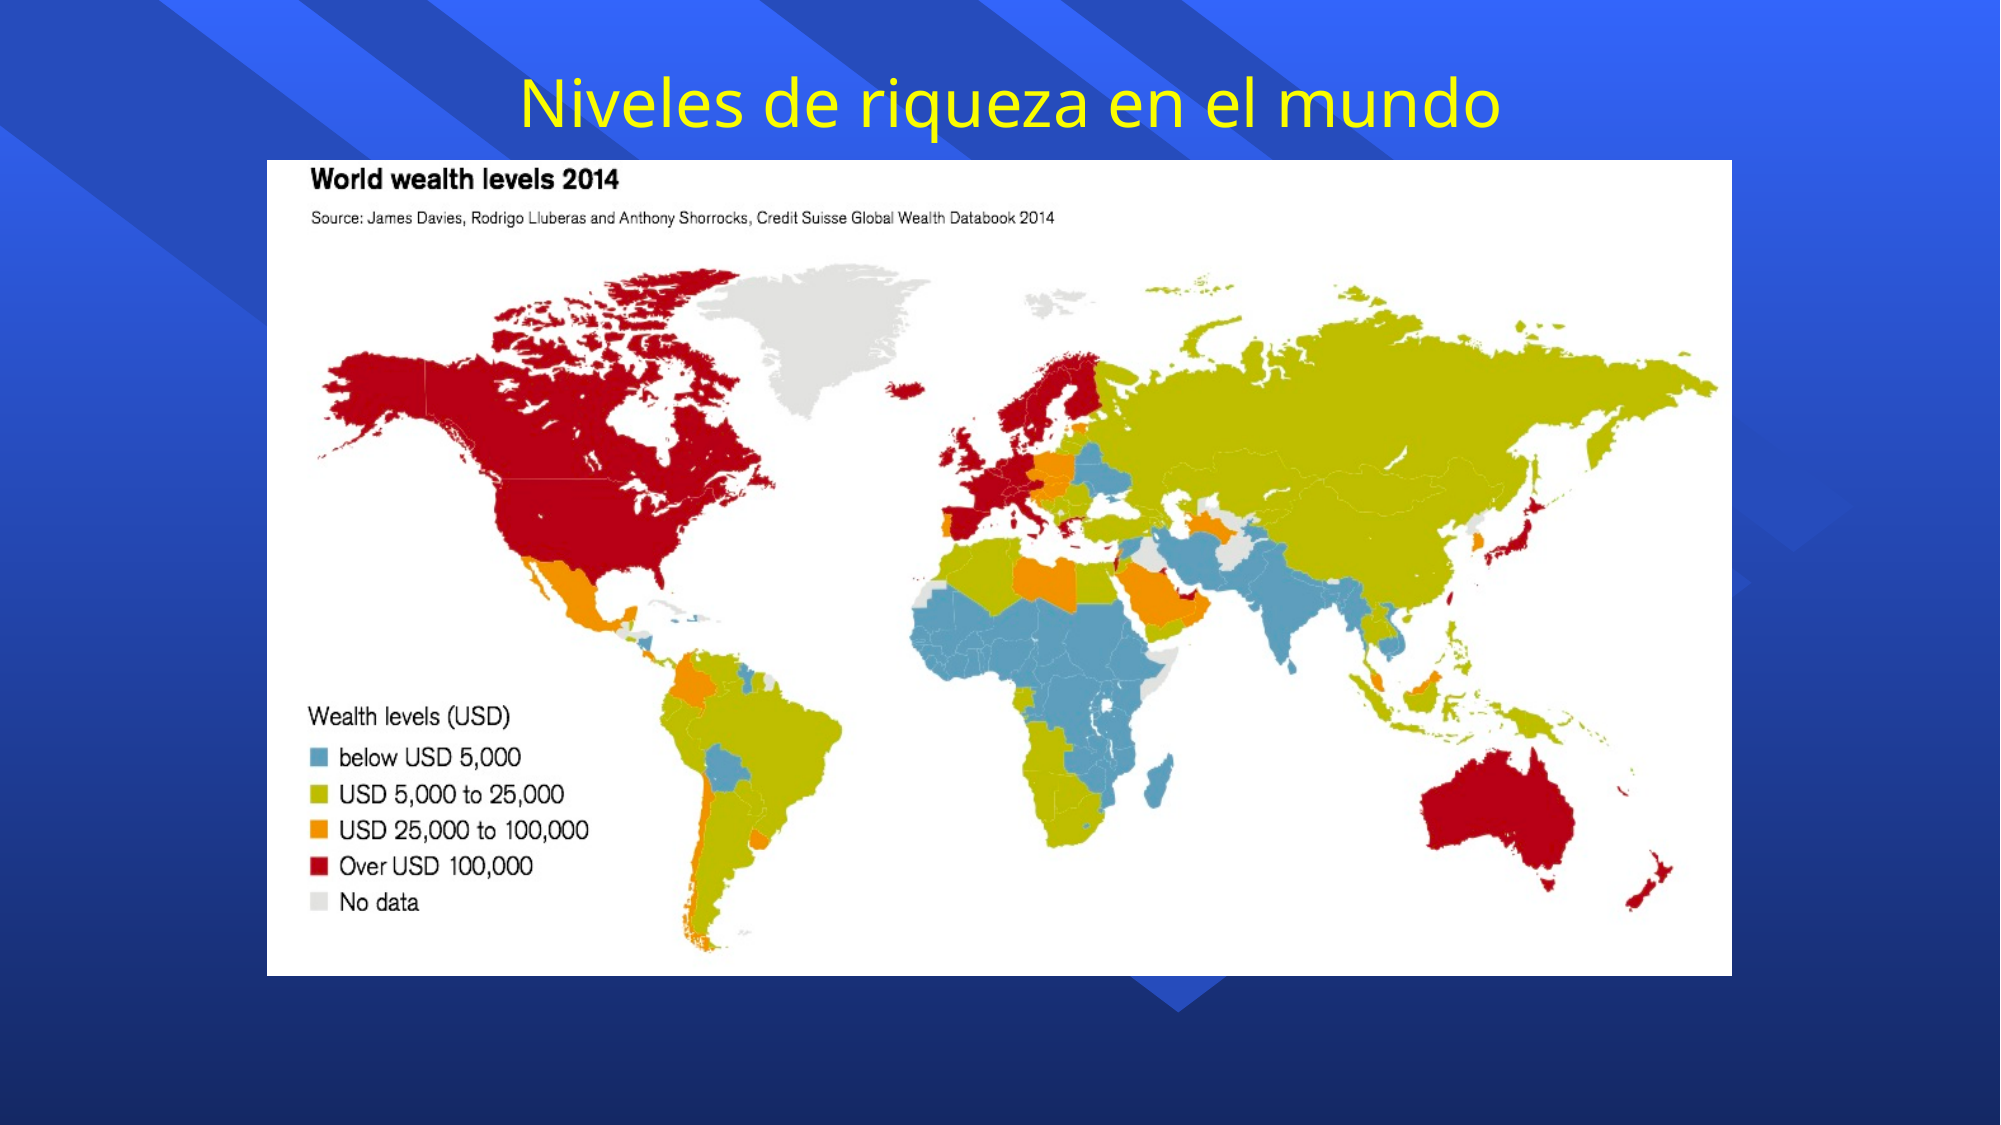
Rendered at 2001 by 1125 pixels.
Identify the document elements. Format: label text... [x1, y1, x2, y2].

text_box Niveles de riqueza en el mundo [503, 53, 1851, 148]
picture [267, 160, 1733, 977]
